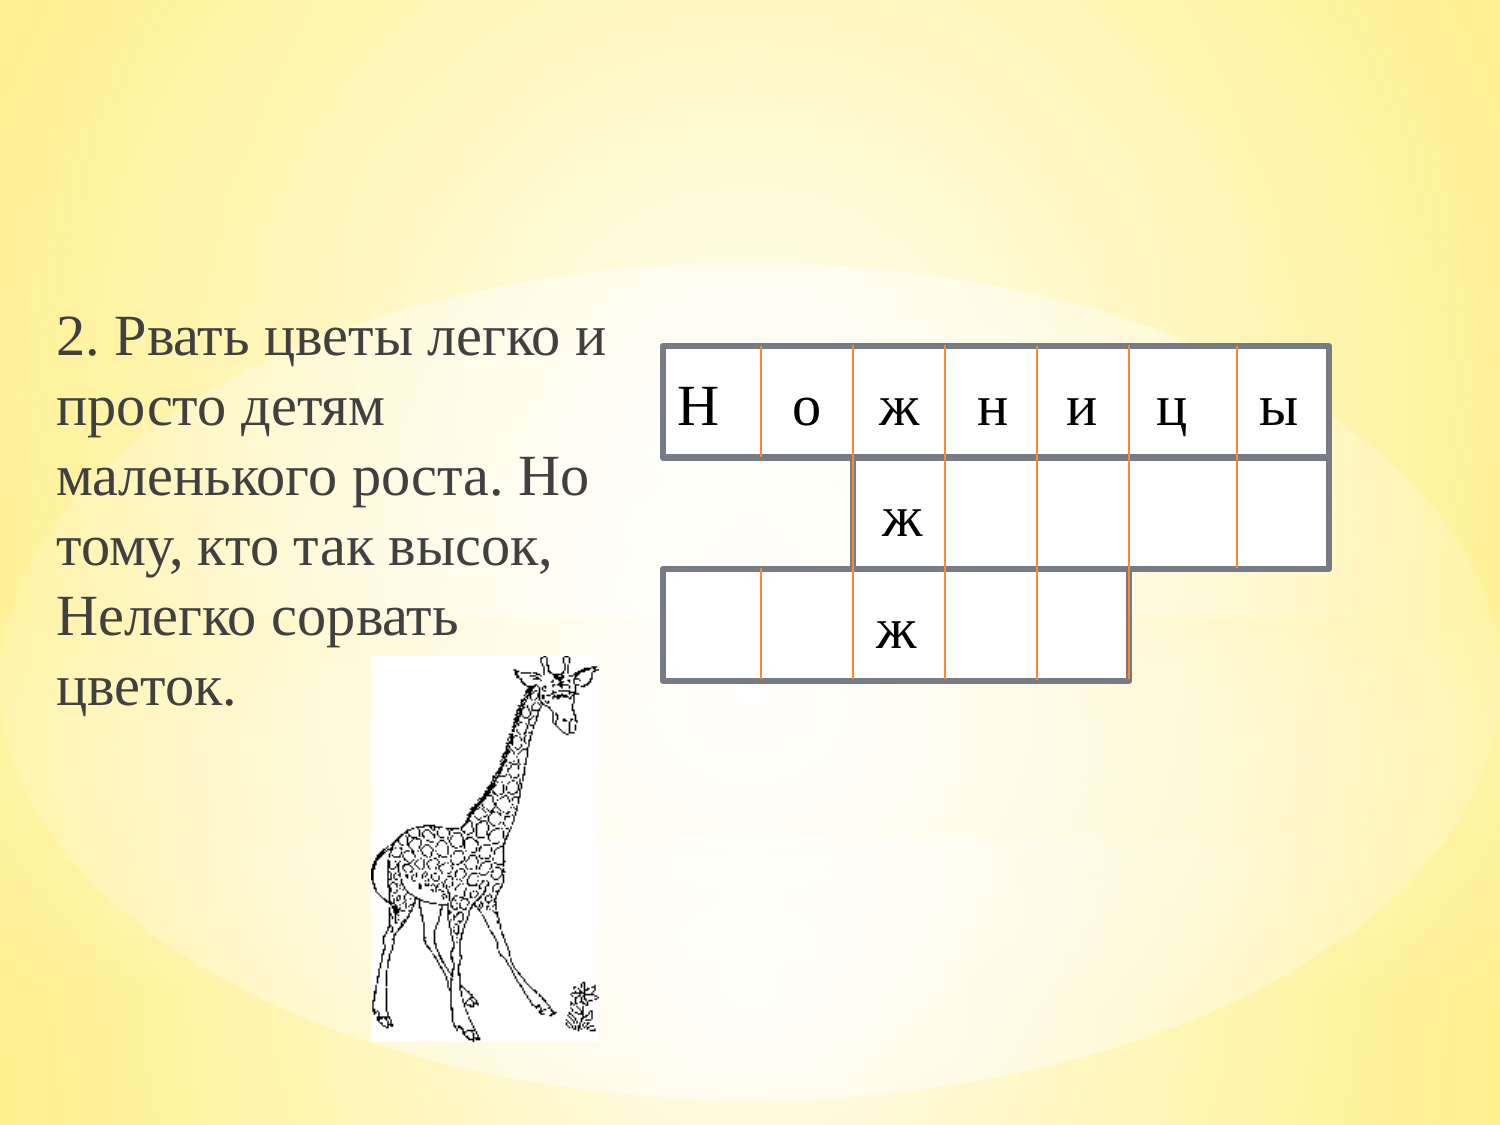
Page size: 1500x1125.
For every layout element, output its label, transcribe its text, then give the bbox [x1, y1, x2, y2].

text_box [665, 348, 1327, 679]
list 2. Рвать цветы легко и просто детям маленького роста. Но тому, кто так высок, Нелегко сорвать цветок. [41, 289, 630, 846]
picture [371, 656, 599, 1042]
